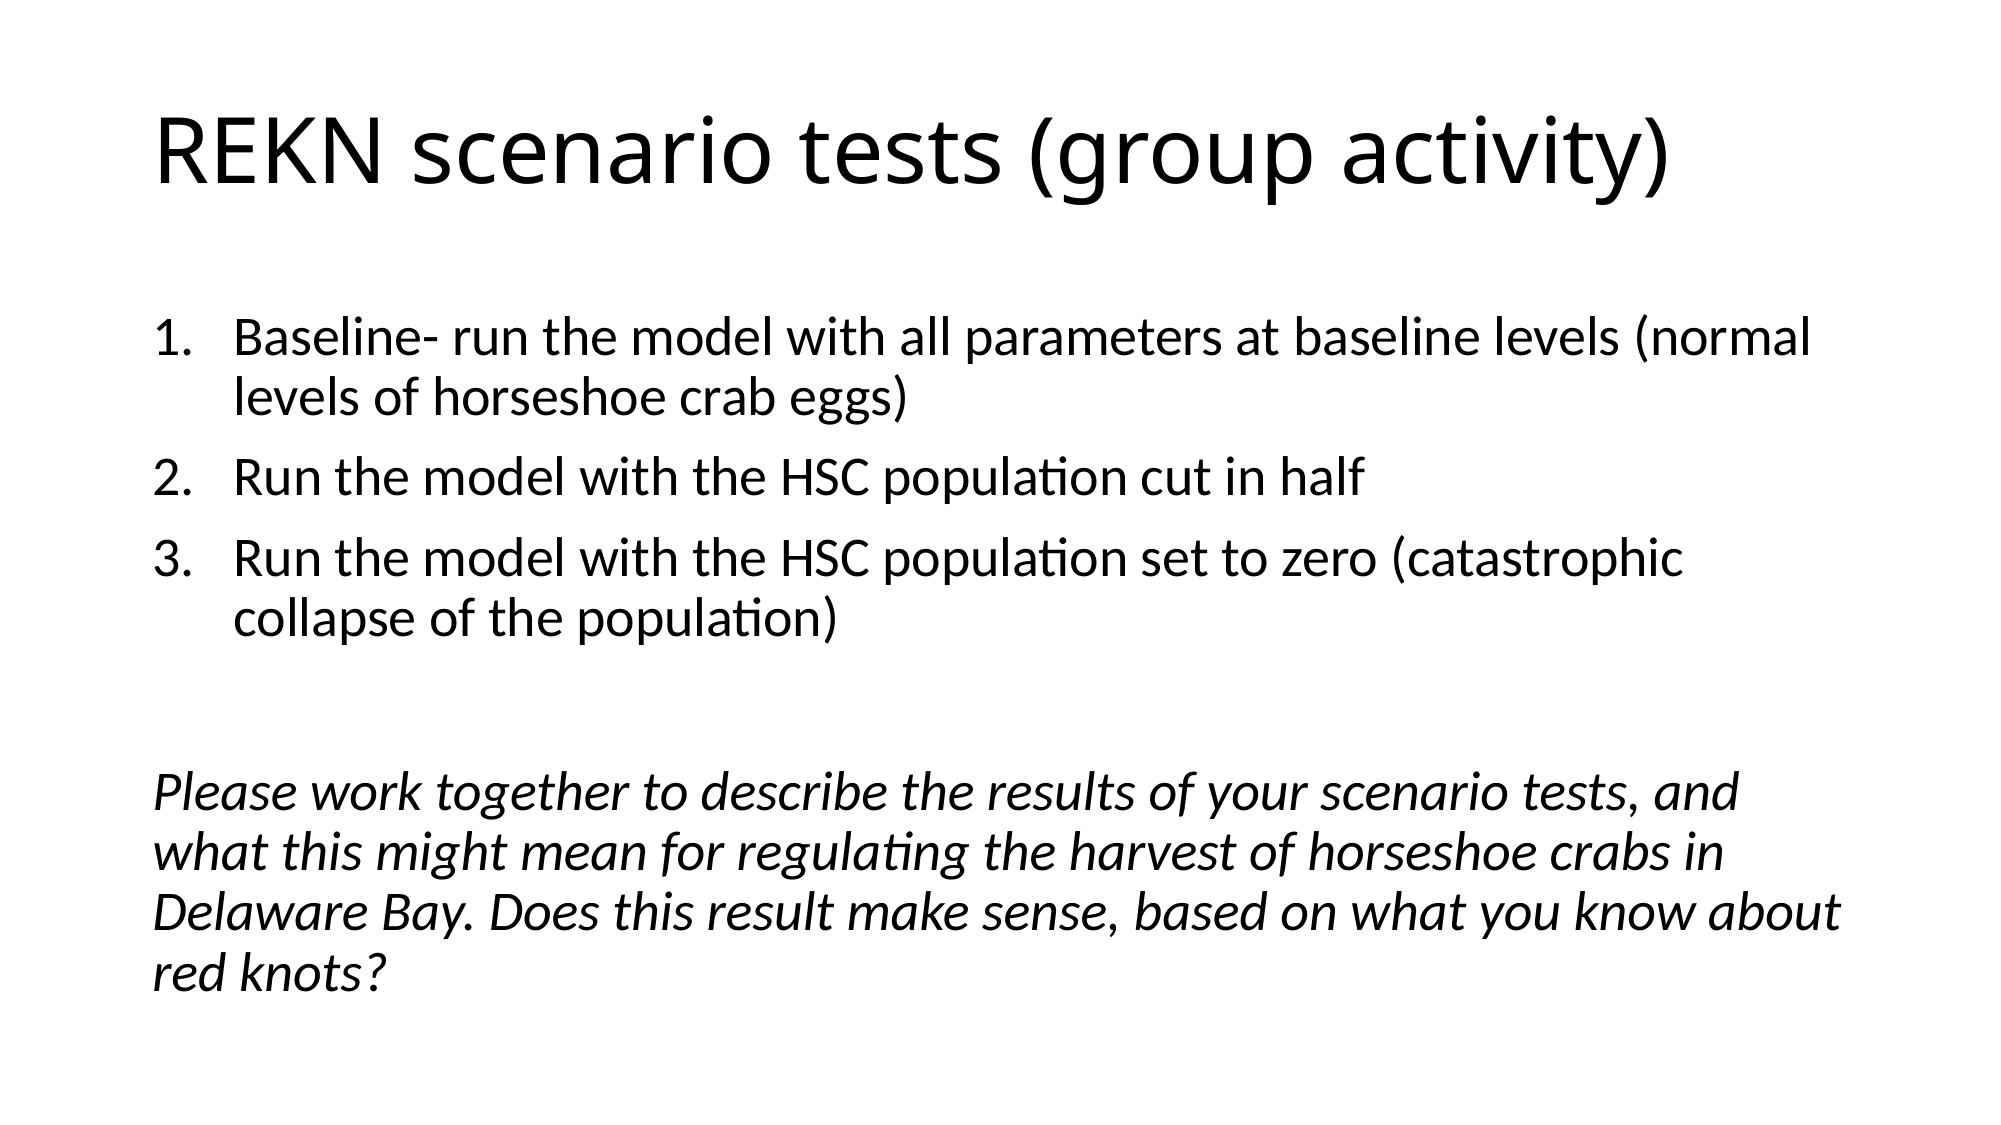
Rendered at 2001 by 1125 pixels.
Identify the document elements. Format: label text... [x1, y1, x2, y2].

title REKN scenario tests (group activity) [137, 45, 1863, 263]
list Baseline- run the model with all parameters at baseline levels (normal levels of horseshoe crab eggs) Run the model with the HSC population cut in half Run the model with the HSC population set to zero (catastrophic collapse of the population) Please work together to describe the results of your scenario tests, and what this might mean for regulating the harvest of horseshoe crabs in Delaware Bay. Does this result make sense, based on what you know about red knots? [137, 299, 1863, 1014]
